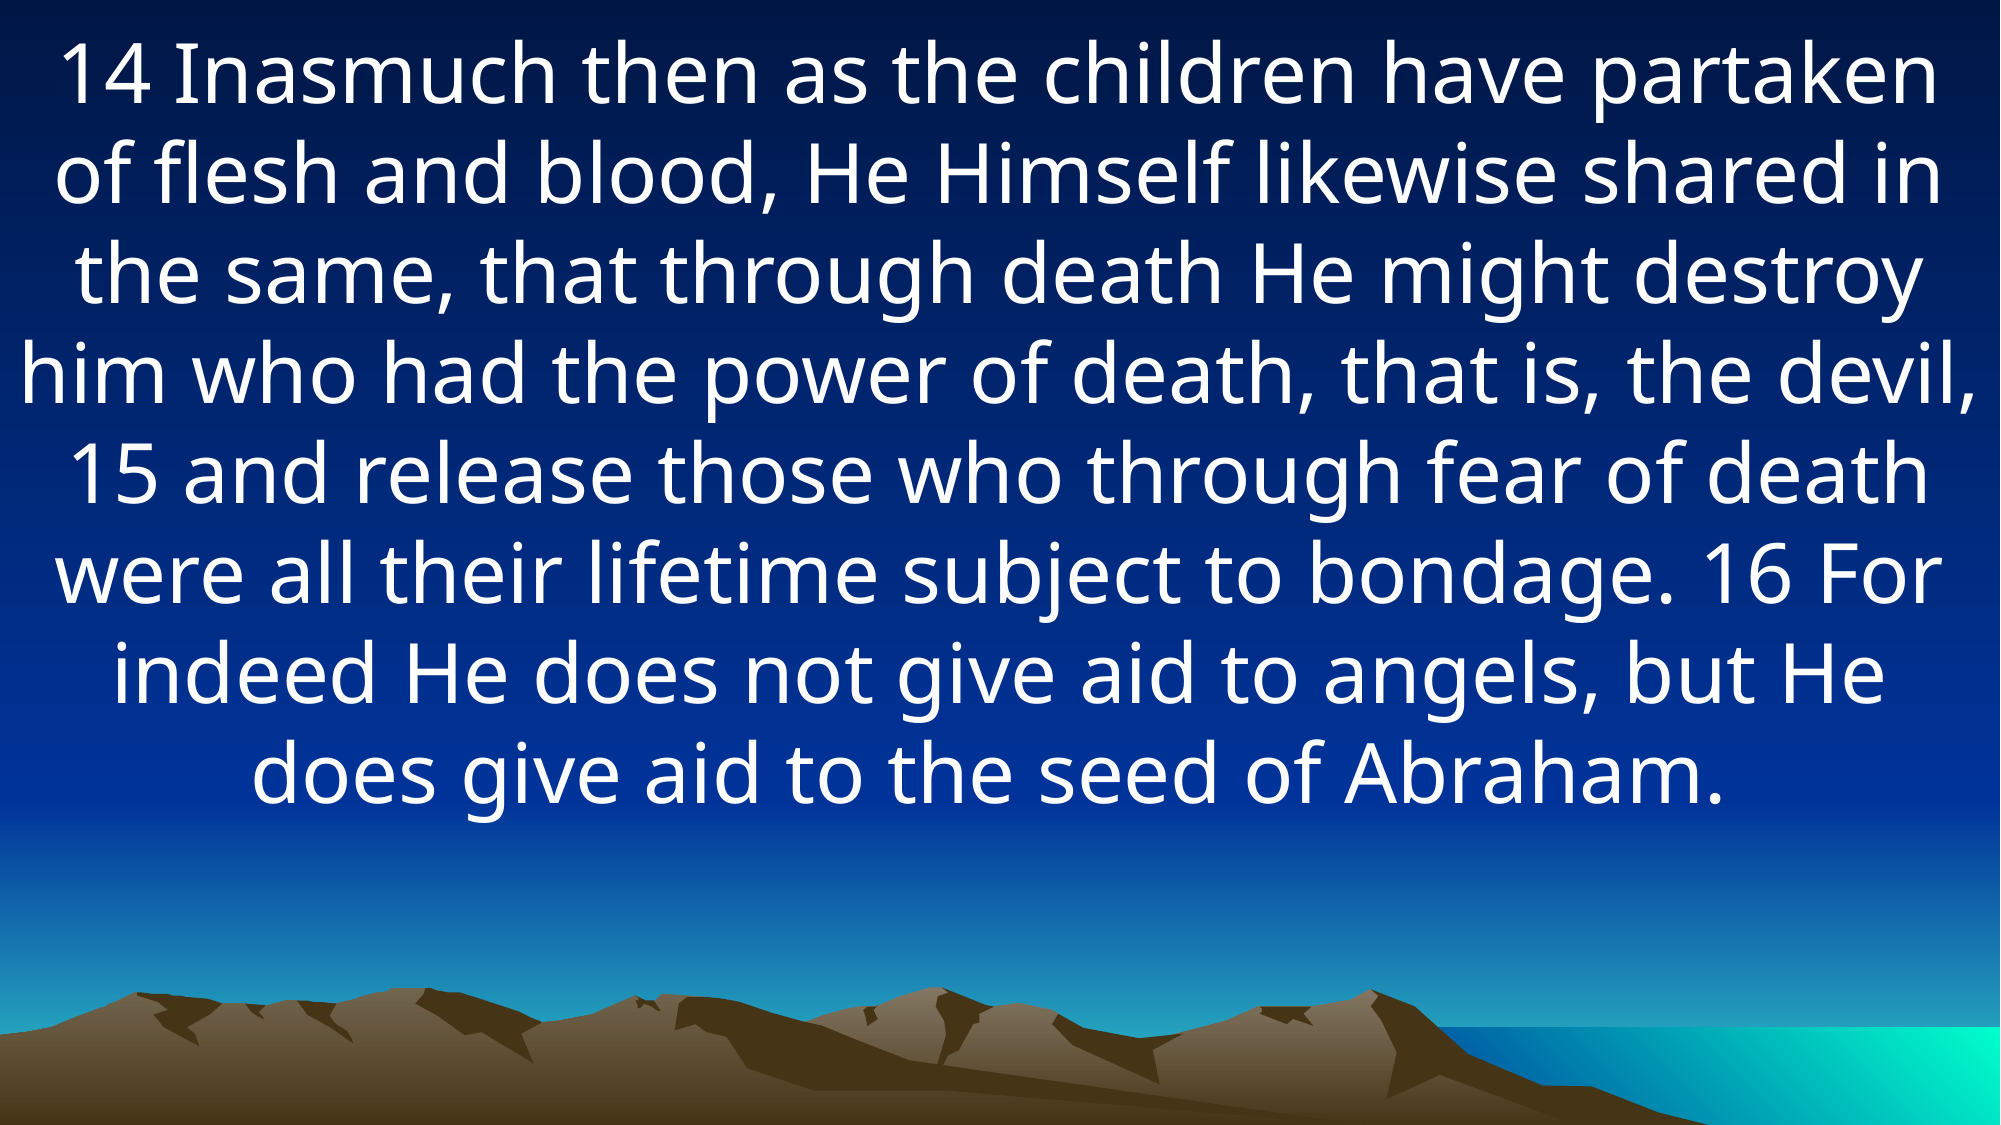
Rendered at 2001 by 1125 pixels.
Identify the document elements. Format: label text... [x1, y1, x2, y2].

text_box 14 Inasmuch then as the children have partaken of flesh and blood, He Himself likewise shared in the same, that through death He might destroy him who had the power of death, that is, the devil, 15 and release those who through fear of death were all their lifetime subject to bondage. 16 For indeed He does not give aid to angels, but He does give aid to the seed of Abraham. [0, 12, 2000, 1025]
